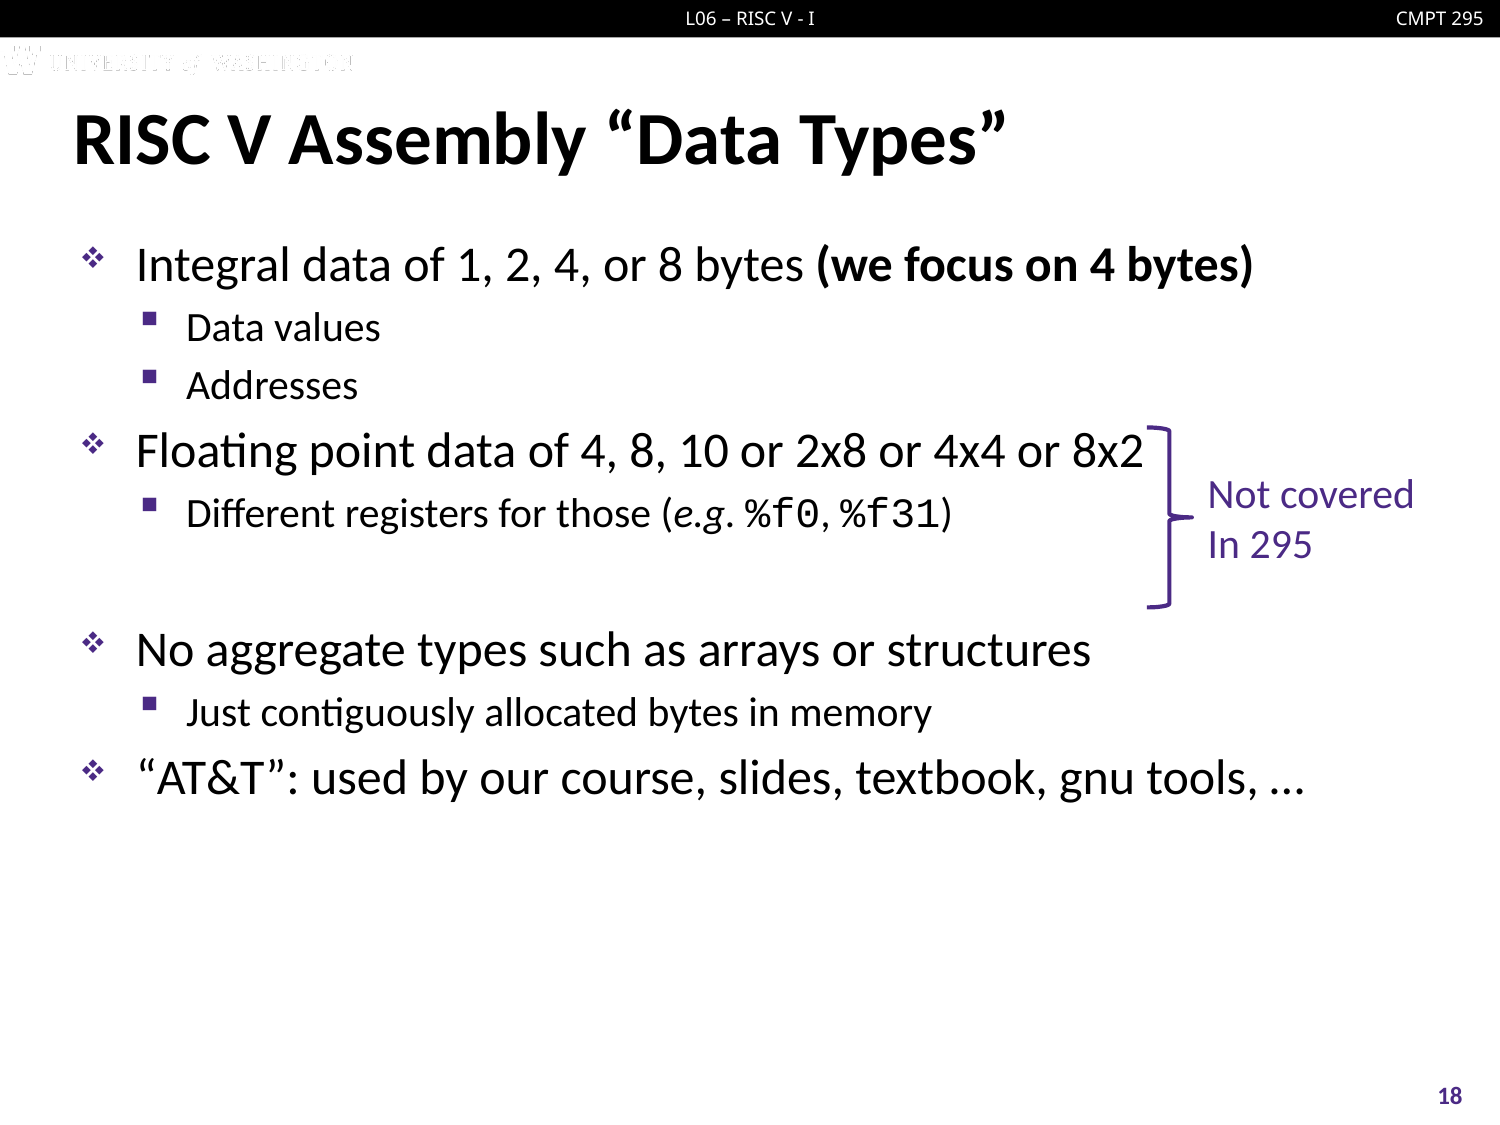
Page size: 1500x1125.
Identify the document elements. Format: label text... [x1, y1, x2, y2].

slide_number 18 [1400, 1065, 1500, 1125]
title RISC V Assembly “Data Types” [58, 71, 1438, 197]
picture [0, 46, 353, 75]
list Integral data of 1, 2, 4, or 8 bytes (we focus on 4 bytes) Data values Addresses Floating point data of 4, 8, 10 or 2x8 or 4x4 or 8x2 Different registers for those (e.g. %f0, %f31) No aggregate types such as arrays or structures Just contiguously allocated bytes in memory “AT&T”: used by our course, slides, textbook, gnu tools, … [64, 223, 1438, 1040]
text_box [1146, 427, 1432, 608]
